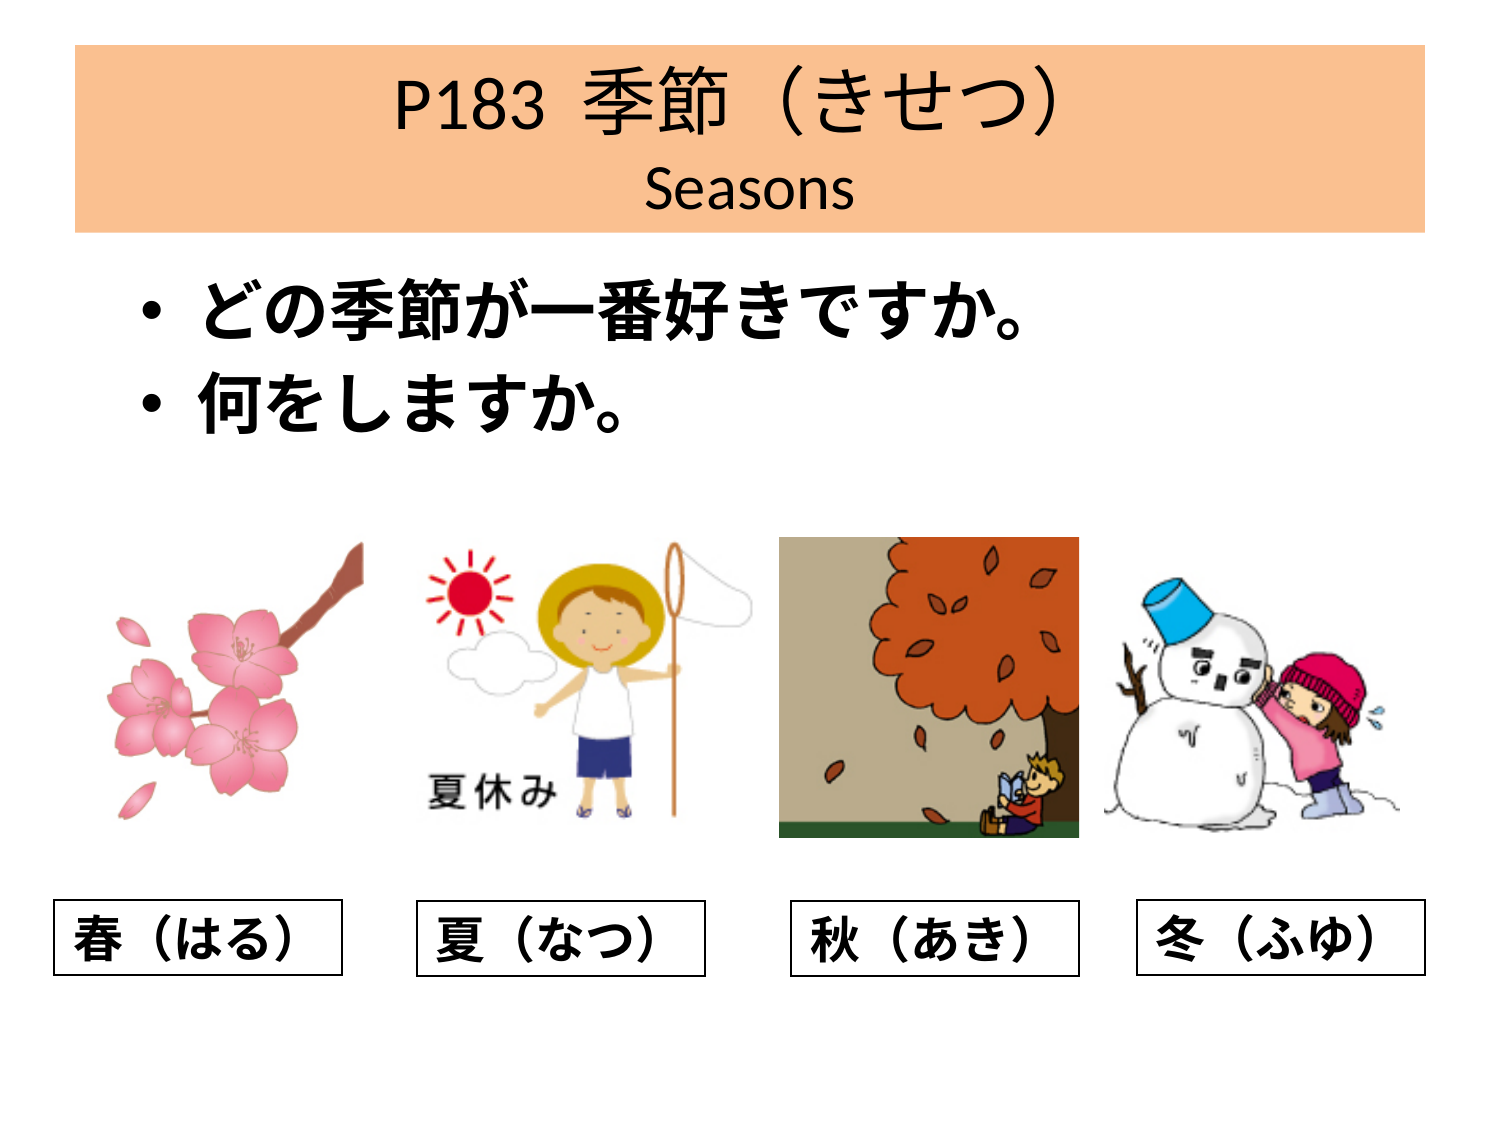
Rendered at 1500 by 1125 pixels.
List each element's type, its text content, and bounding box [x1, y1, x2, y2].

picture [416, 537, 755, 838]
picture [1103, 537, 1401, 847]
text_box 春（はる） [54, 899, 343, 975]
picture [778, 537, 1080, 838]
text_box 夏（なつ） [416, 901, 706, 977]
list どの季節が一番好きですか。 何をしますか。 [125, 261, 1400, 488]
title P183 季節（きせつ） Seasons [75, 45, 1425, 233]
text_box 秋（あき） [790, 901, 1080, 977]
text_box 冬（ふゆ） [1136, 899, 1425, 975]
picture [78, 524, 392, 838]
